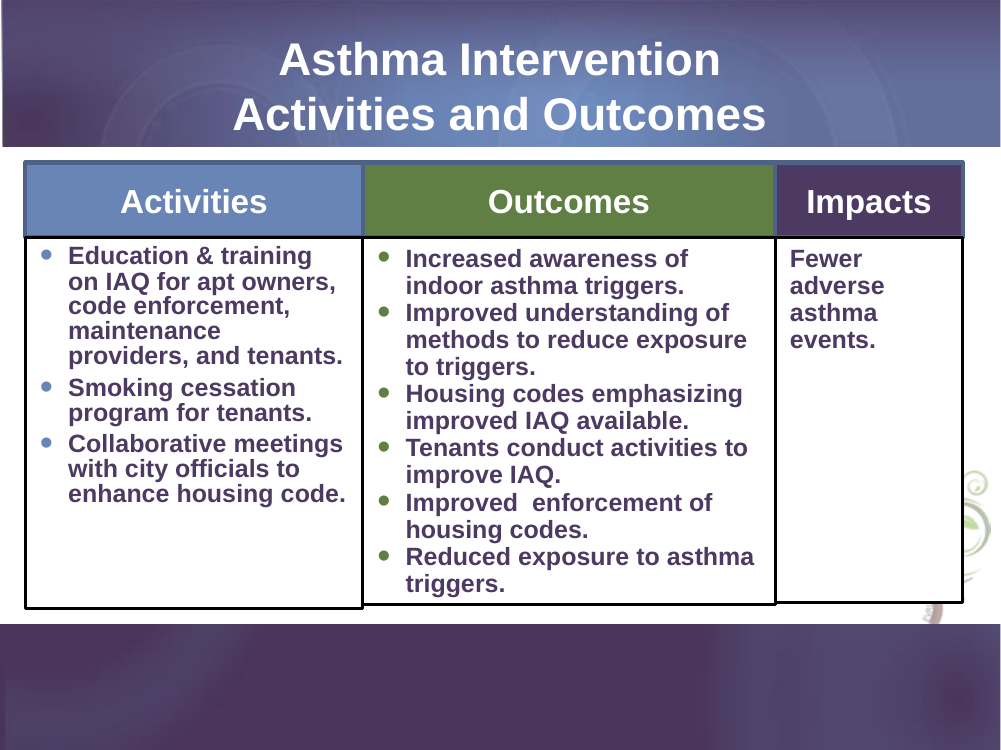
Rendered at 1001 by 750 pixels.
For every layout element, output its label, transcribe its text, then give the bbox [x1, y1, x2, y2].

picture [0, 0, 1001, 147]
text_box Fewer adverse asthma events. [776, 237, 963, 603]
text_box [25, 162, 363, 613]
picture [0, 449, 1001, 750]
text_box Asthma Intervention Activities and Outcomes [211, 24, 788, 144]
text_box Increased awareness of indoor asthma triggers. Improved understanding of methods to reduce exposure to triggers. Housing codes emphasizing improved IAQ available. Tenants conduct activities to improve IAQ. Improved enforcement of housing codes. Reduced exposure to asthma triggers. [367, 237, 776, 605]
text_box Impacts [773, 160, 965, 239]
text_box Outcomes [365, 160, 773, 237]
